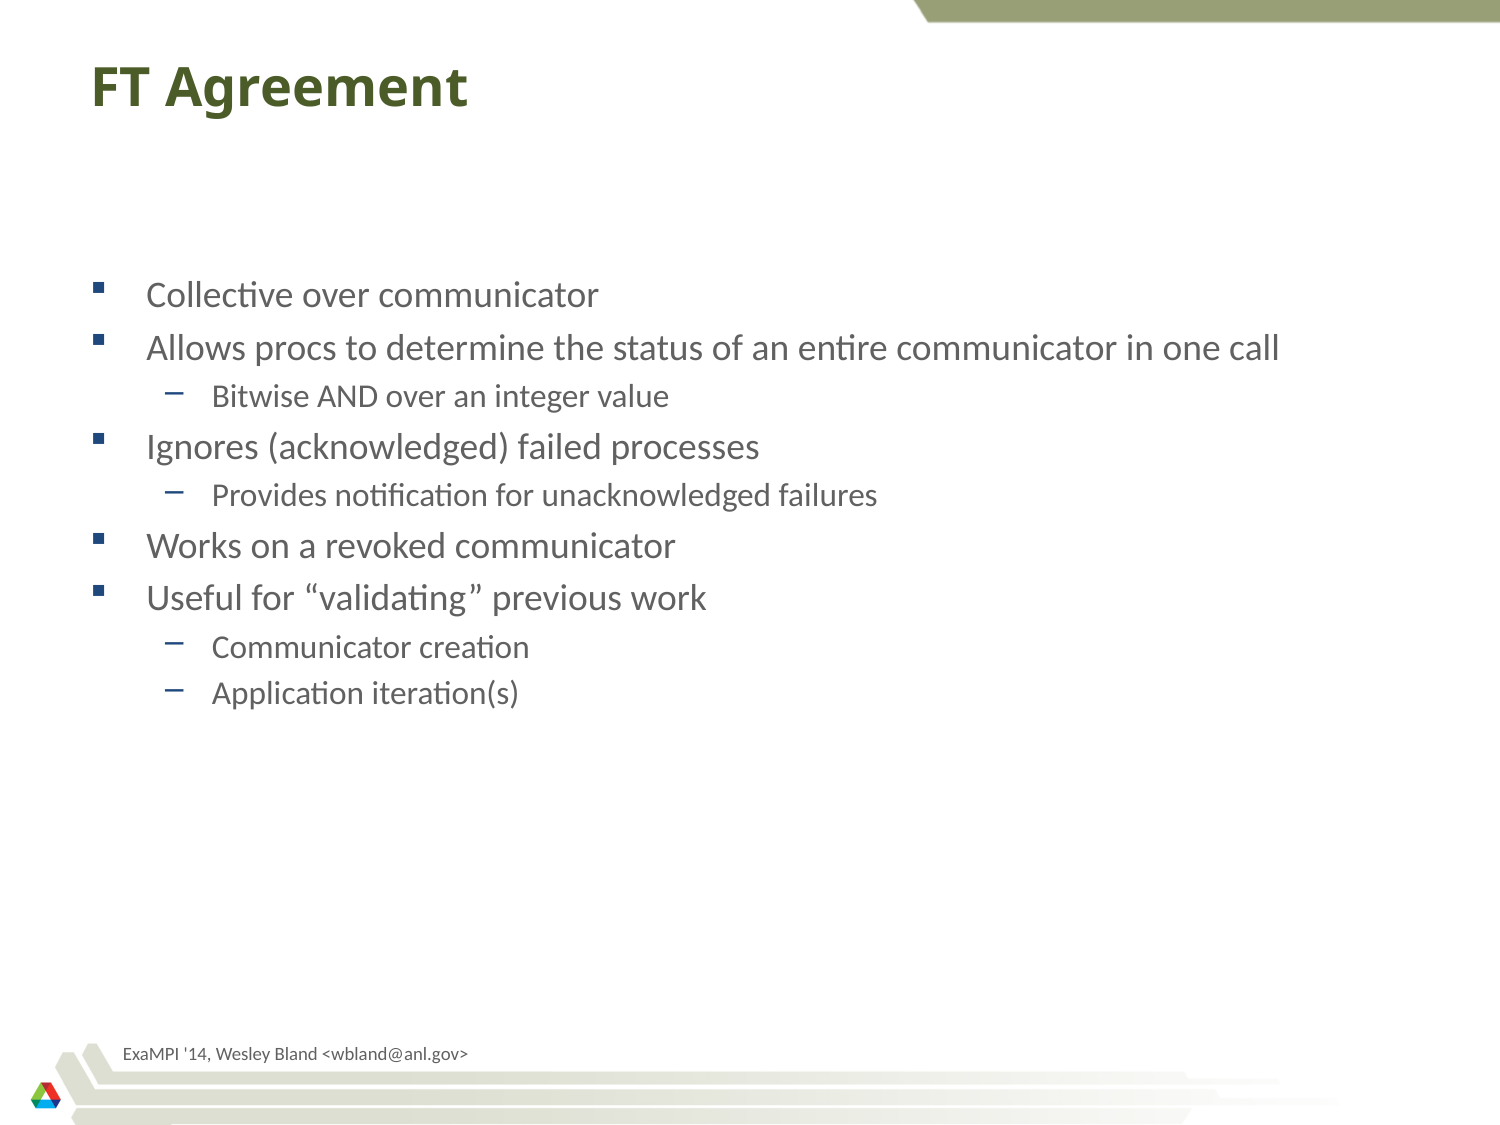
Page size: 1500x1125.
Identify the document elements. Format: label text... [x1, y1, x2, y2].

footer ExaMPI '14, Wesley Bland <wbland@anl.gov> [107, 1034, 1083, 1073]
title FT Agreement [74, 44, 1426, 233]
picture [0, 1037, 1500, 1125]
picture [0, 0, 1500, 24]
list Collective over communicator Allows procs to determine the status of an entire communicator in one call Bitwise AND over an integer value Ignores (acknowledged) failed processes Provides notification for unacknowledged failures Works on a revoked communicator Useful for “validating” previous work Communicator creation Application iteration(s) [74, 262, 1426, 1006]
